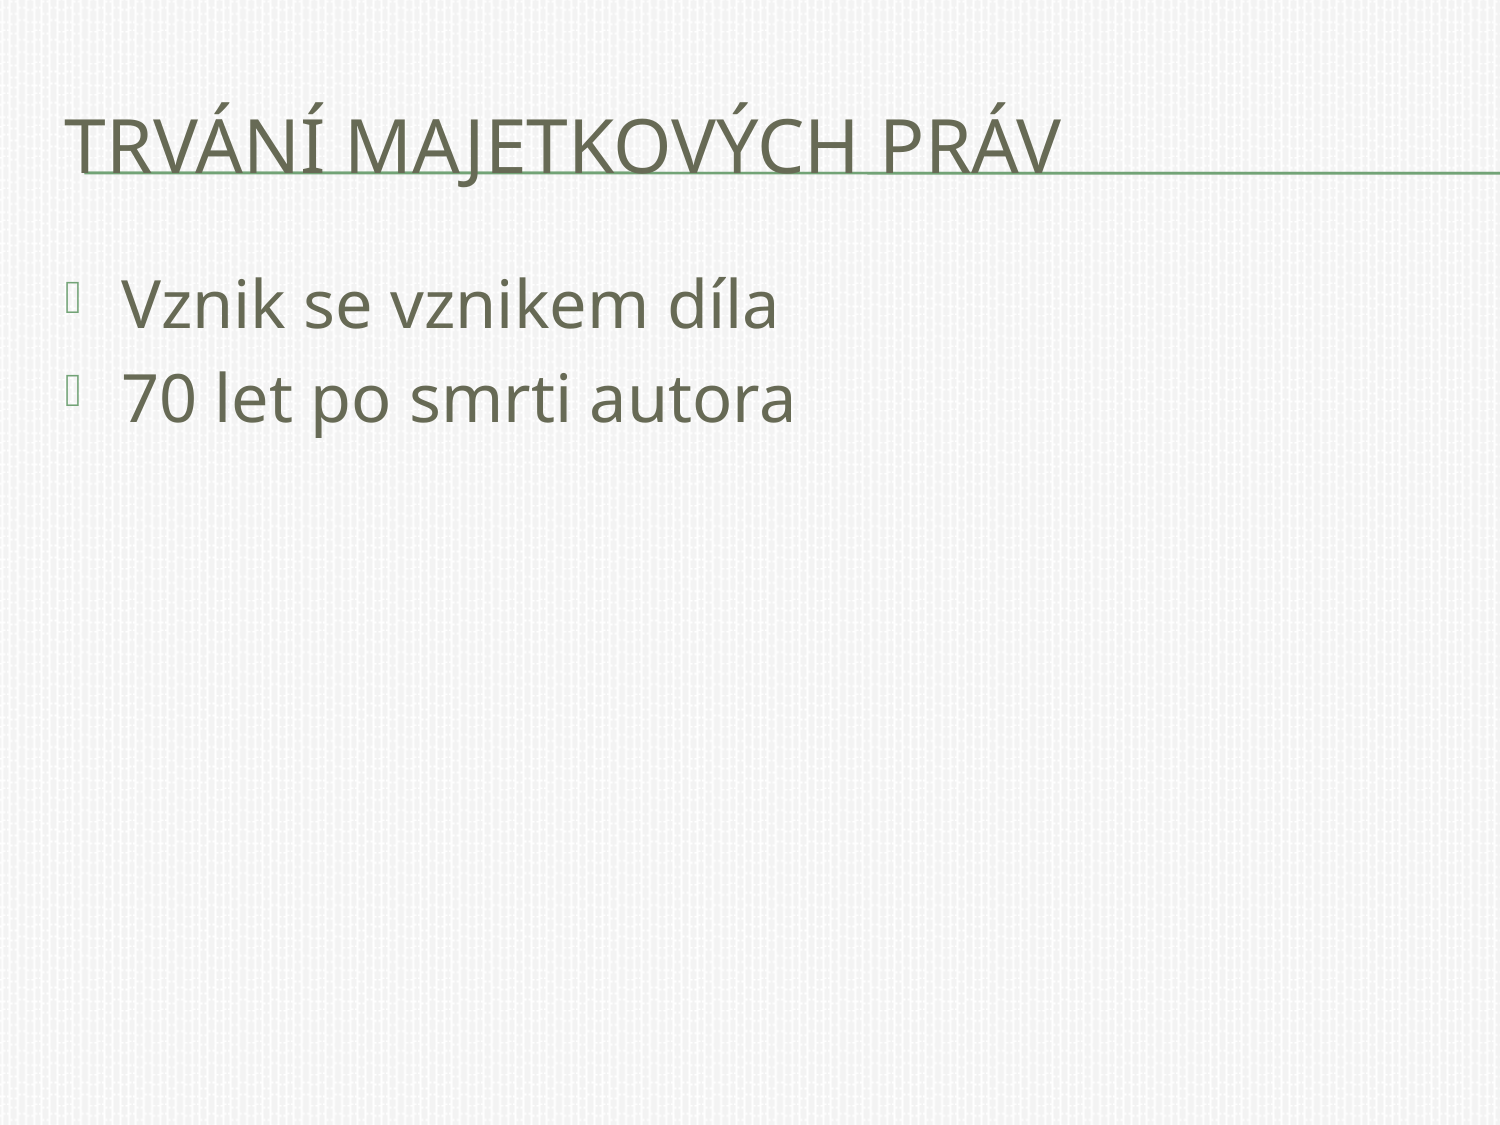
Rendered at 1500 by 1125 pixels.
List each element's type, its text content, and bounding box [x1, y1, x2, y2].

list Vznik se vznikem díla 70 let po smrti autora [50, 254, 1475, 998]
title Trvání majetkových práv [50, 75, 1475, 213]
